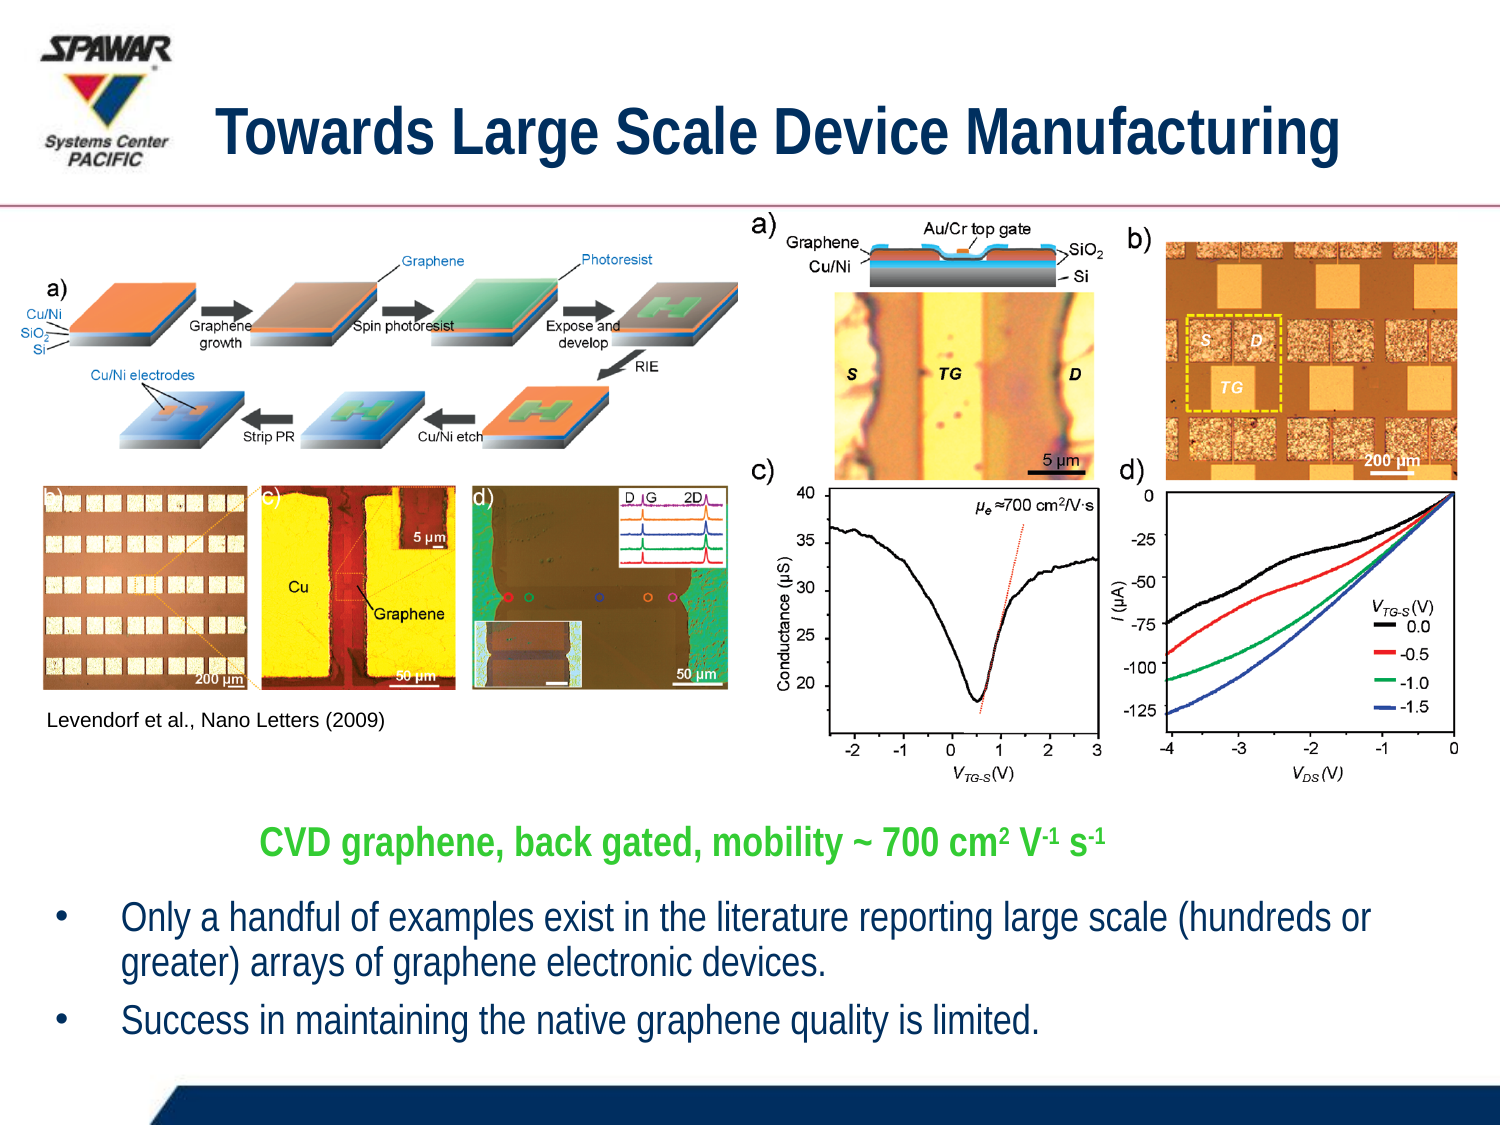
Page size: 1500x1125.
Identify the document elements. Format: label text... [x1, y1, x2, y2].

text_box Levendorf et al., Nano Letters (2009) [46, 706, 746, 732]
text_box CVD graphene, back gated, mobility ~ 700 cm2 V-1 s-1 [244, 813, 1500, 1006]
picture [0, 0, 1500, 1125]
title Towards Large Scale Device Manufacturing [199, 32, 1500, 176]
text_box Only a handful of examples exist in the literature reporting large scale (hundreds or greater) arrays of graphene electronic devices. Success in maintaining the native graphene quality is limited. [40, 888, 1434, 1080]
